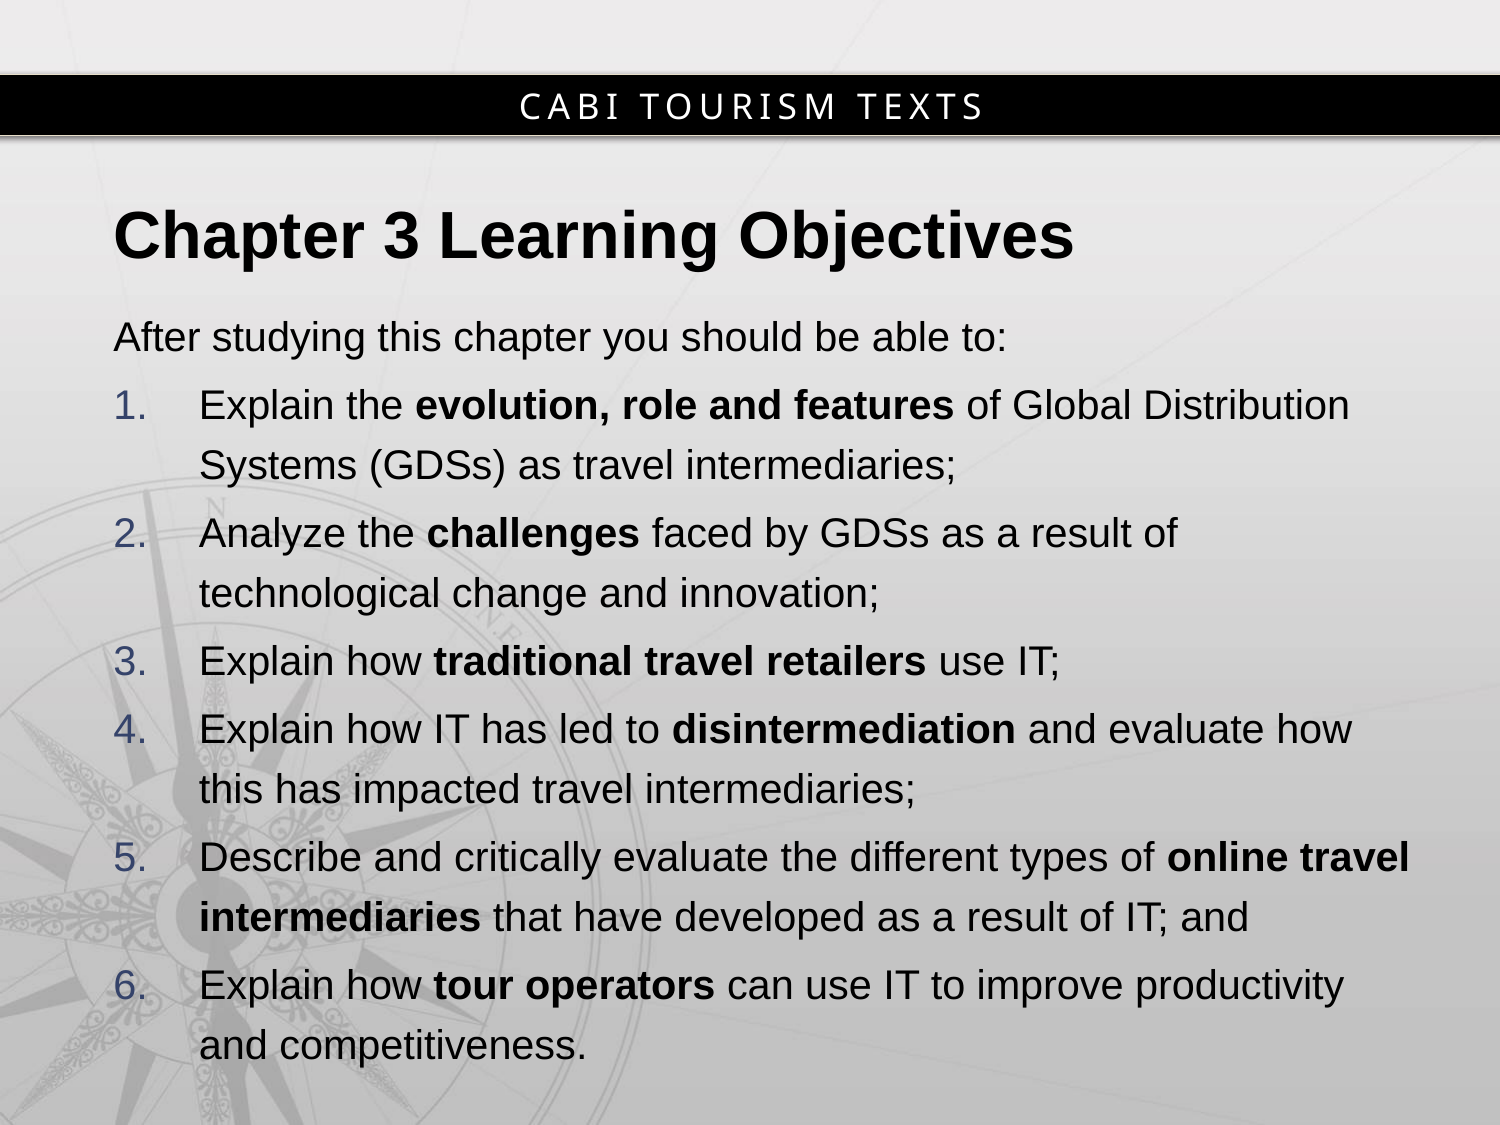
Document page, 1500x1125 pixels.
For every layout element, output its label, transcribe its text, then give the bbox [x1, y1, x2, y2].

list After studying this chapter you should be able to: Explain the evolution, role and features of Global Distribution Systems (GDSs) as travel intermediaries; Analyze the challenges faced by GDSs as a result of technological change and innovation; Explain how traditional travel retailers use IT; Explain how IT has led to disintermediation and evaluate how this has impacted travel intermediaries; Describe and critically evaluate the different types of online travel intermediaries that have developed as a result of IT; and Explain how tour operators can use IT to improve productivity and competitiveness. [98, 292, 1438, 1094]
title Chapter 3 Learning Objectives [98, 202, 1397, 275]
picture [0, 0, 1500, 74]
picture [0, 136, 1500, 1125]
